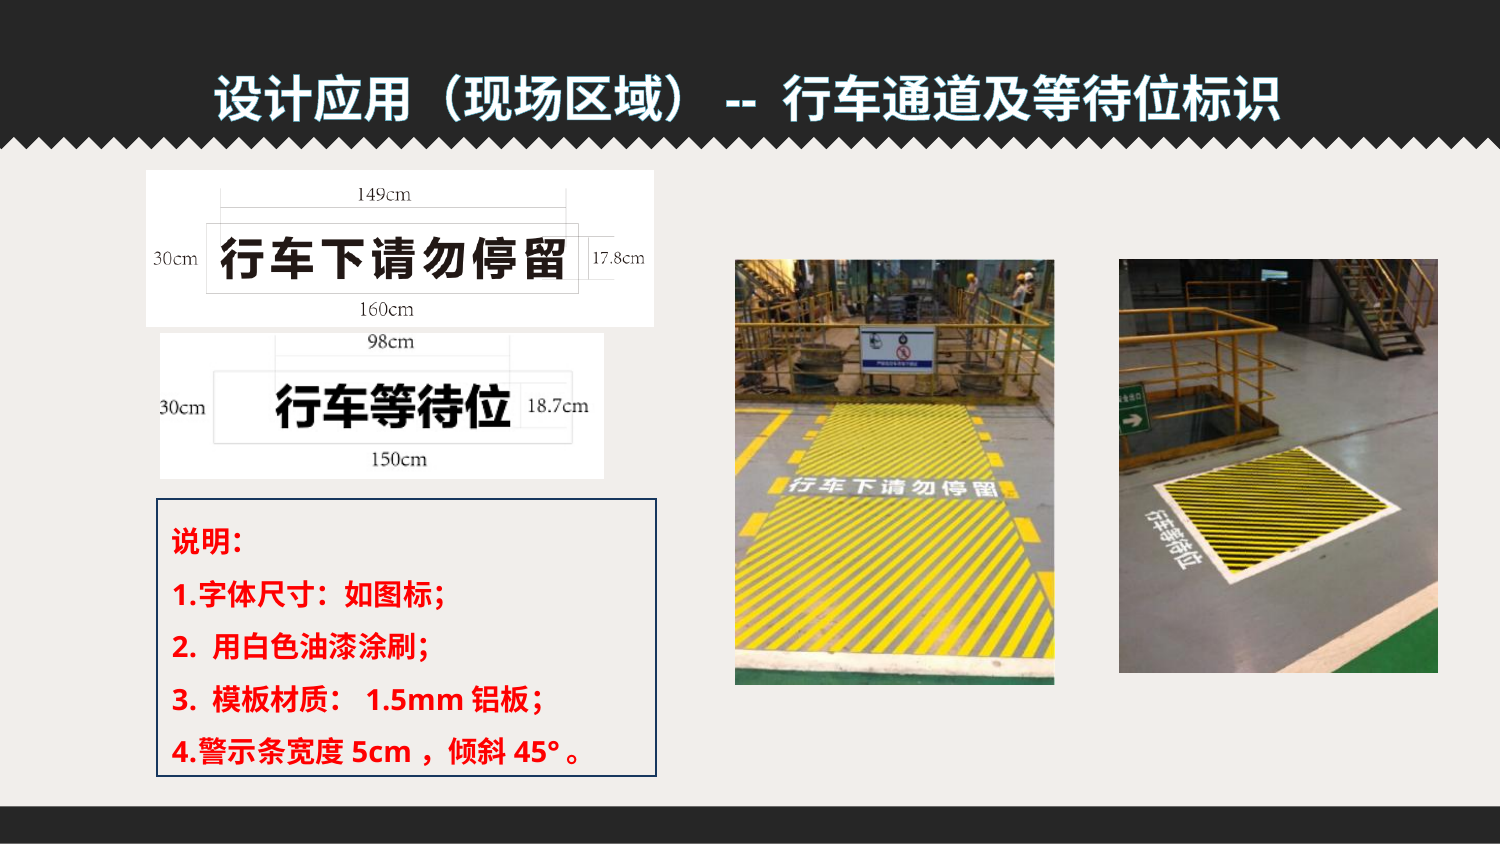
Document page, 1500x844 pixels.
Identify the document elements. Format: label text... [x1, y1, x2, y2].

picture [146, 170, 654, 327]
picture [735, 259, 1055, 685]
picture [160, 333, 605, 479]
text_box [0, 804, 1500, 844]
picture [1118, 259, 1439, 674]
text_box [0, 0, 1500, 150]
text_box 说明： 字体尺寸：如图标； 用白色油漆涂刷； 模板材质：1.5mm铝板； 警示条宽度5cm，倾斜45°。 [157, 498, 656, 776]
